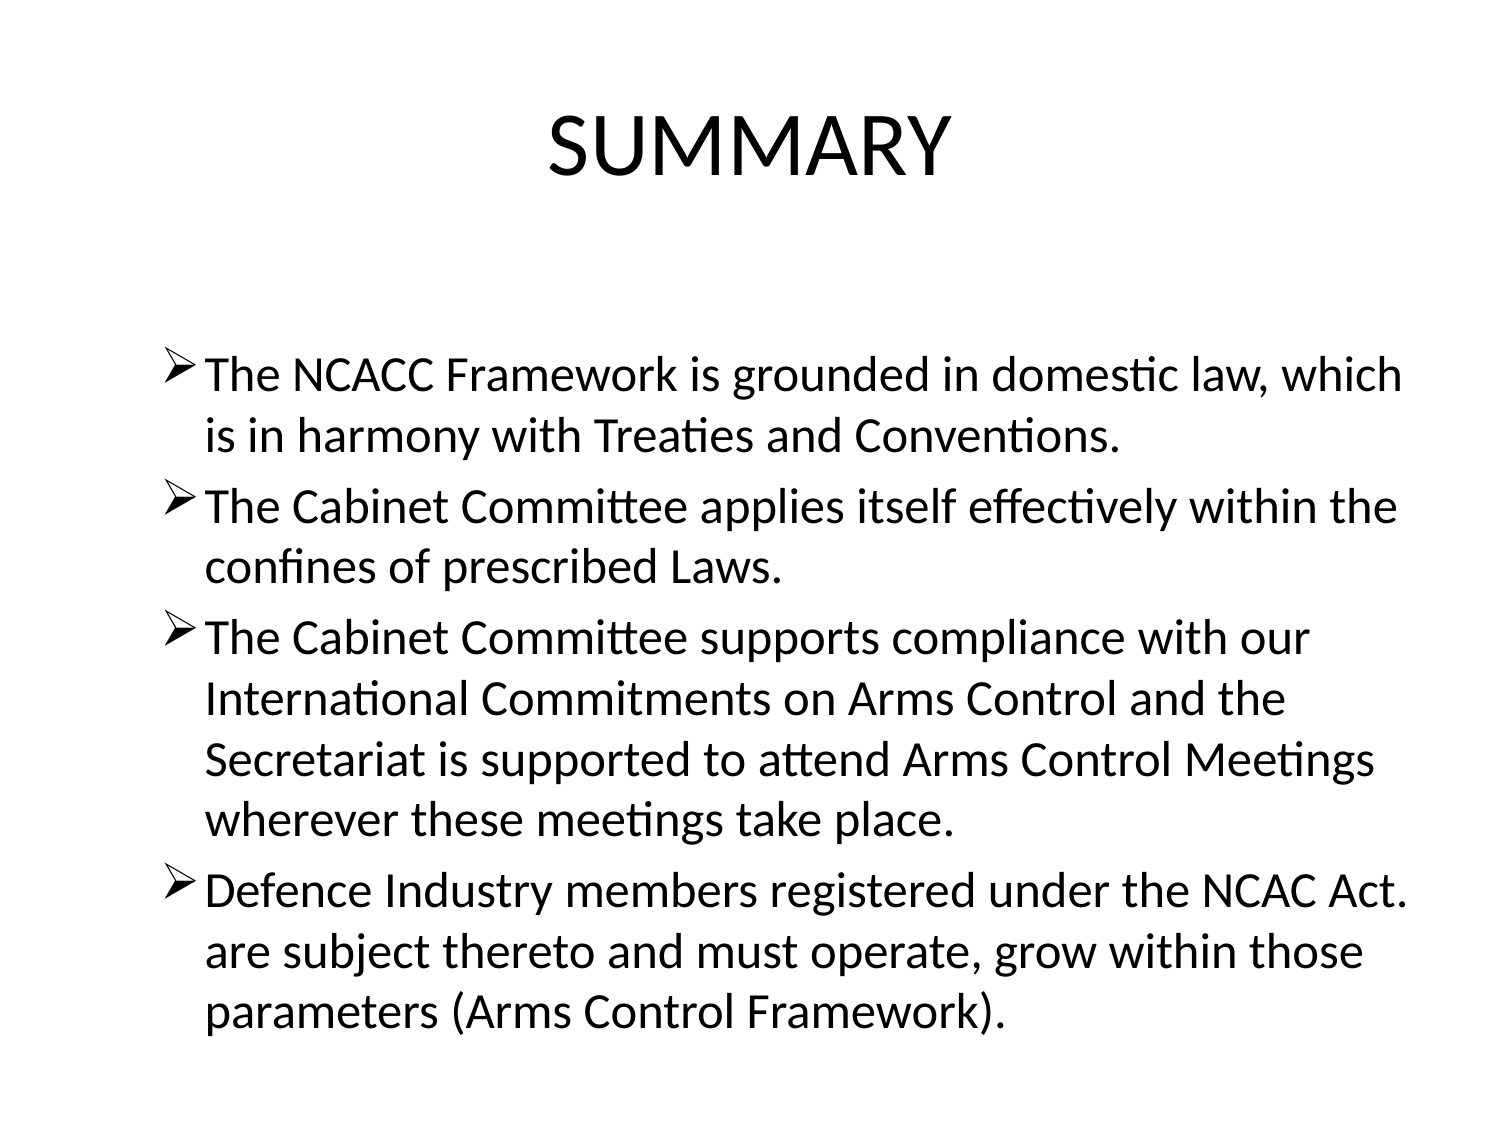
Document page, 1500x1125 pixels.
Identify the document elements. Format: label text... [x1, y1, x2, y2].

list The NCACC Framework is grounded in domestic law, which is in harmony with Treaties and Conventions. The Cabinet Committee applies itself effectively within the confines of prescribed Laws. The Cabinet Committee supports compliance with our International Commitments on Arms Control and the Secretariat is supported to attend Arms Control Meetings wherever these meetings take place. Defence Industry members registered under the NCAC Act. are subject thereto and must operate, grow within those parameters (Arms Control Framework). [75, 262, 1425, 1059]
title SUMMARY [75, 45, 1425, 233]
